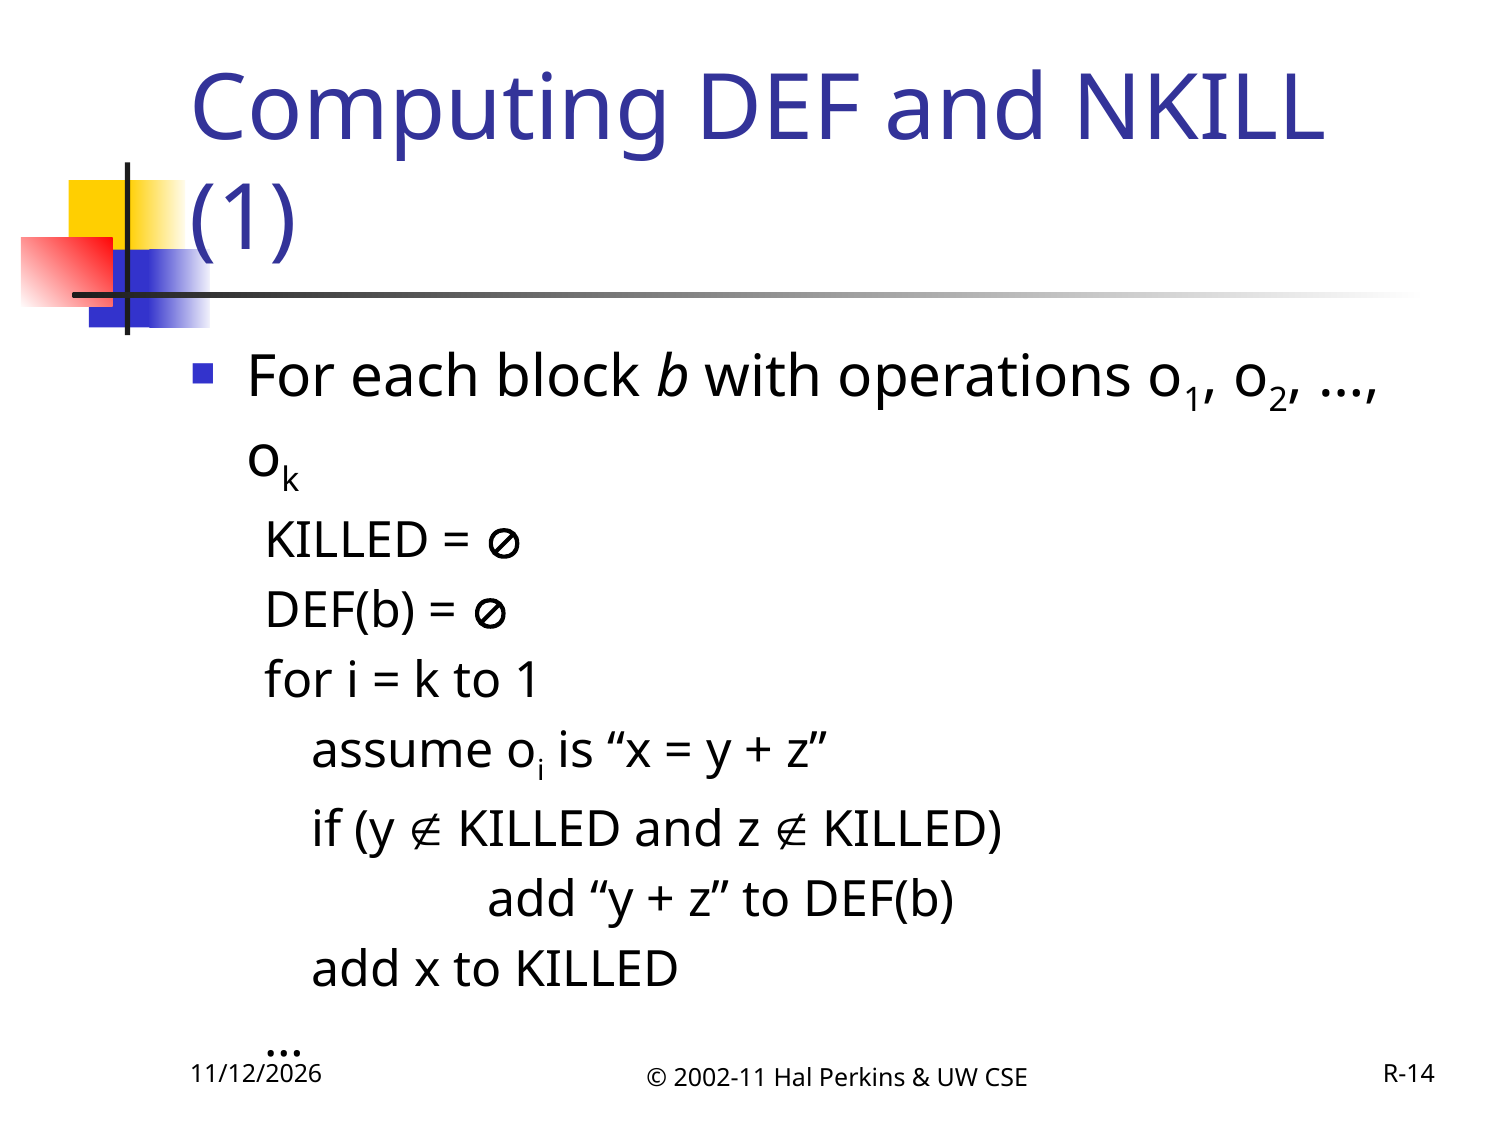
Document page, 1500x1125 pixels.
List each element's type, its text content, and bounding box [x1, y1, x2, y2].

slide_number R-14 [1137, 1023, 1451, 1100]
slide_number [174, 1023, 488, 1100]
title Computing DEF and NKILL (1) [174, 35, 1454, 275]
footer © 2002-11 Hal Perkins & UW CSE [599, 1023, 1076, 1100]
list For each block b with operations o1, o2, …, ok KILLED =  DEF(b) =  for i = k to 1 assume oi is “x = y + z” if (y  KILLED and z  KILLED) add “y + z” to DEF(b) add x to KILLED … [174, 331, 1450, 1006]
